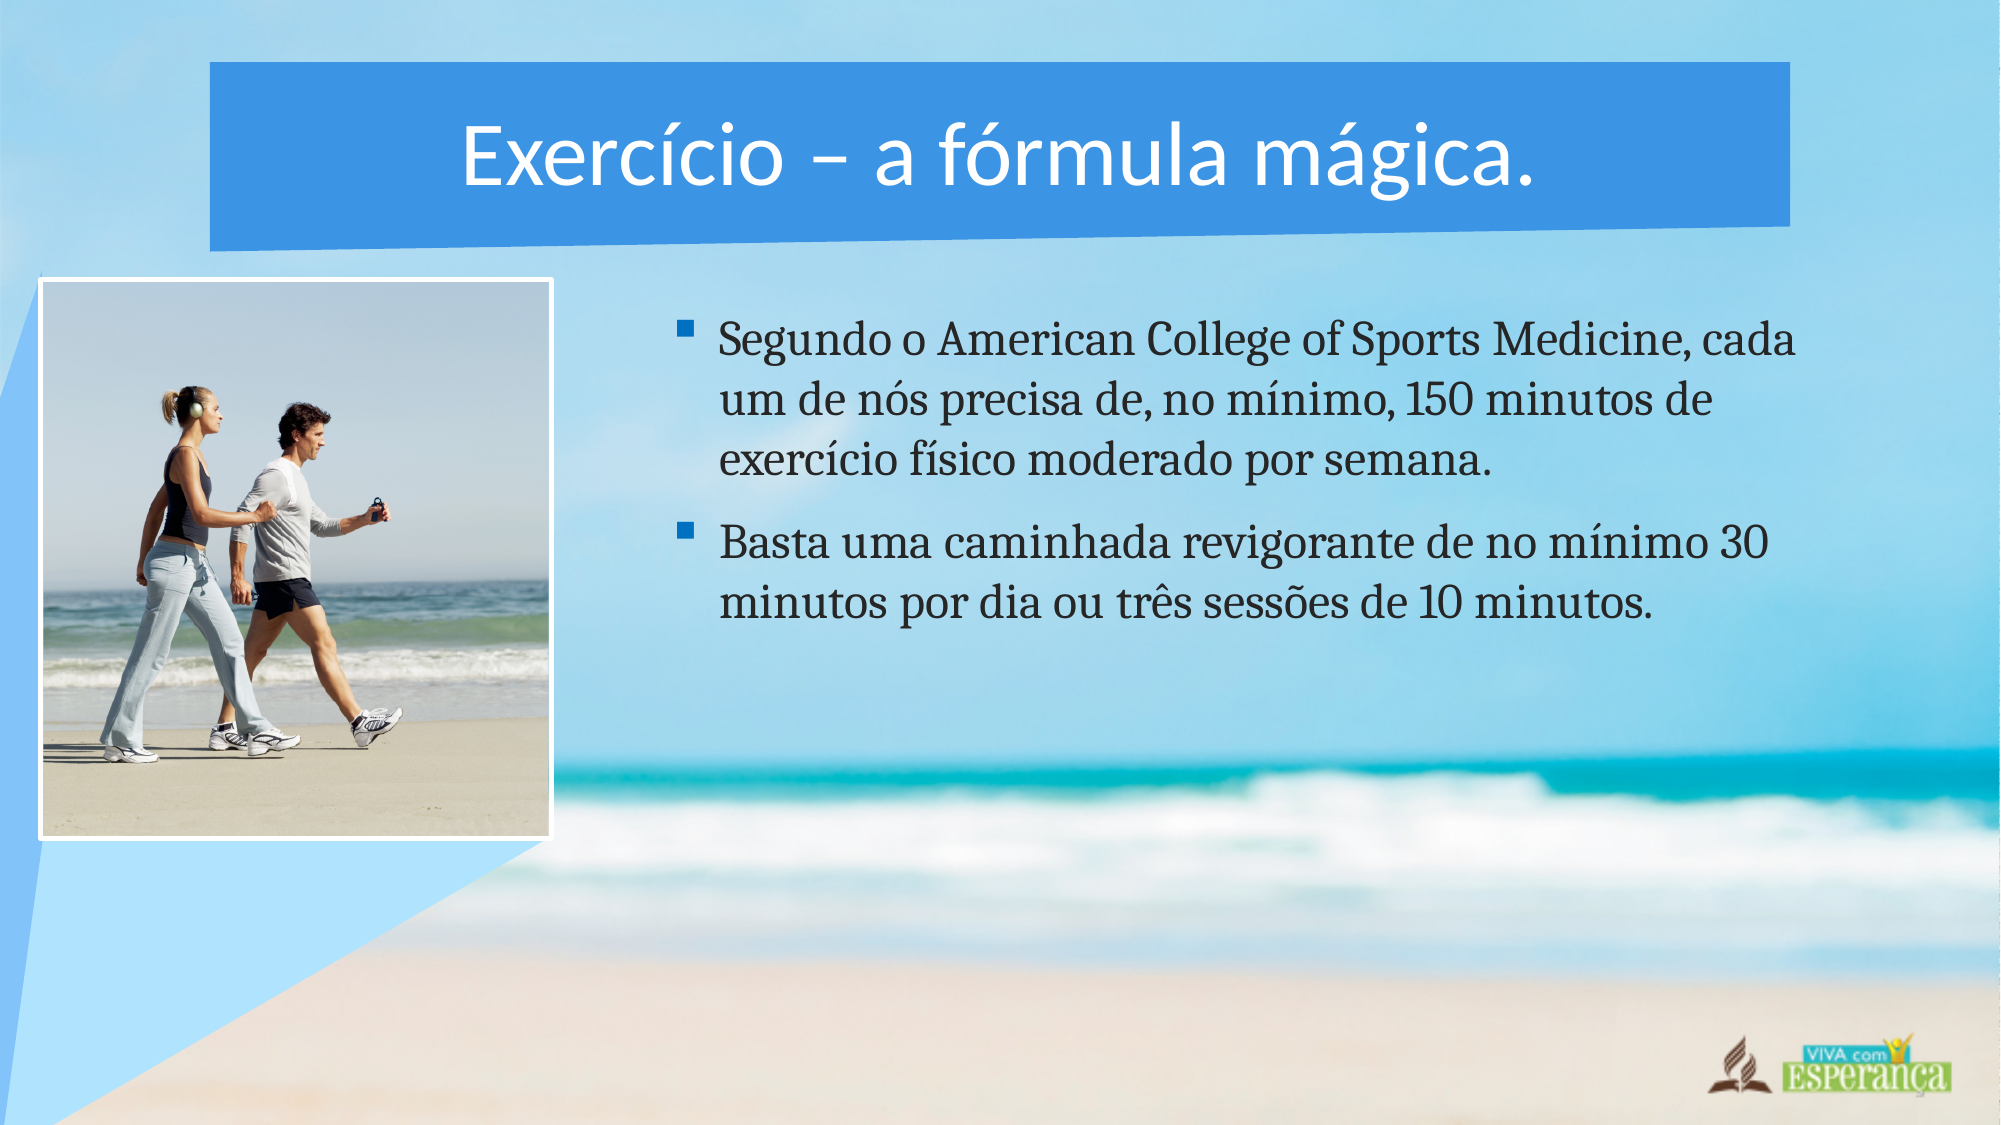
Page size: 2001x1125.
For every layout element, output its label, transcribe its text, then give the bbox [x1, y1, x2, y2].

picture [43, 281, 549, 837]
title Exercício – a fórmula mágica. [212, 55, 1788, 242]
picture [0, 0, 2001, 1125]
list Segundo o American College of Sports Medicine, cada um de nós precisa de, no mínimo, 150 minutos de exercício físico moderado por semana. Basta uma caminhada revigorante de no mínimo 30 minutos por dia ou três sessões de 10 minutos. [657, 298, 1883, 964]
